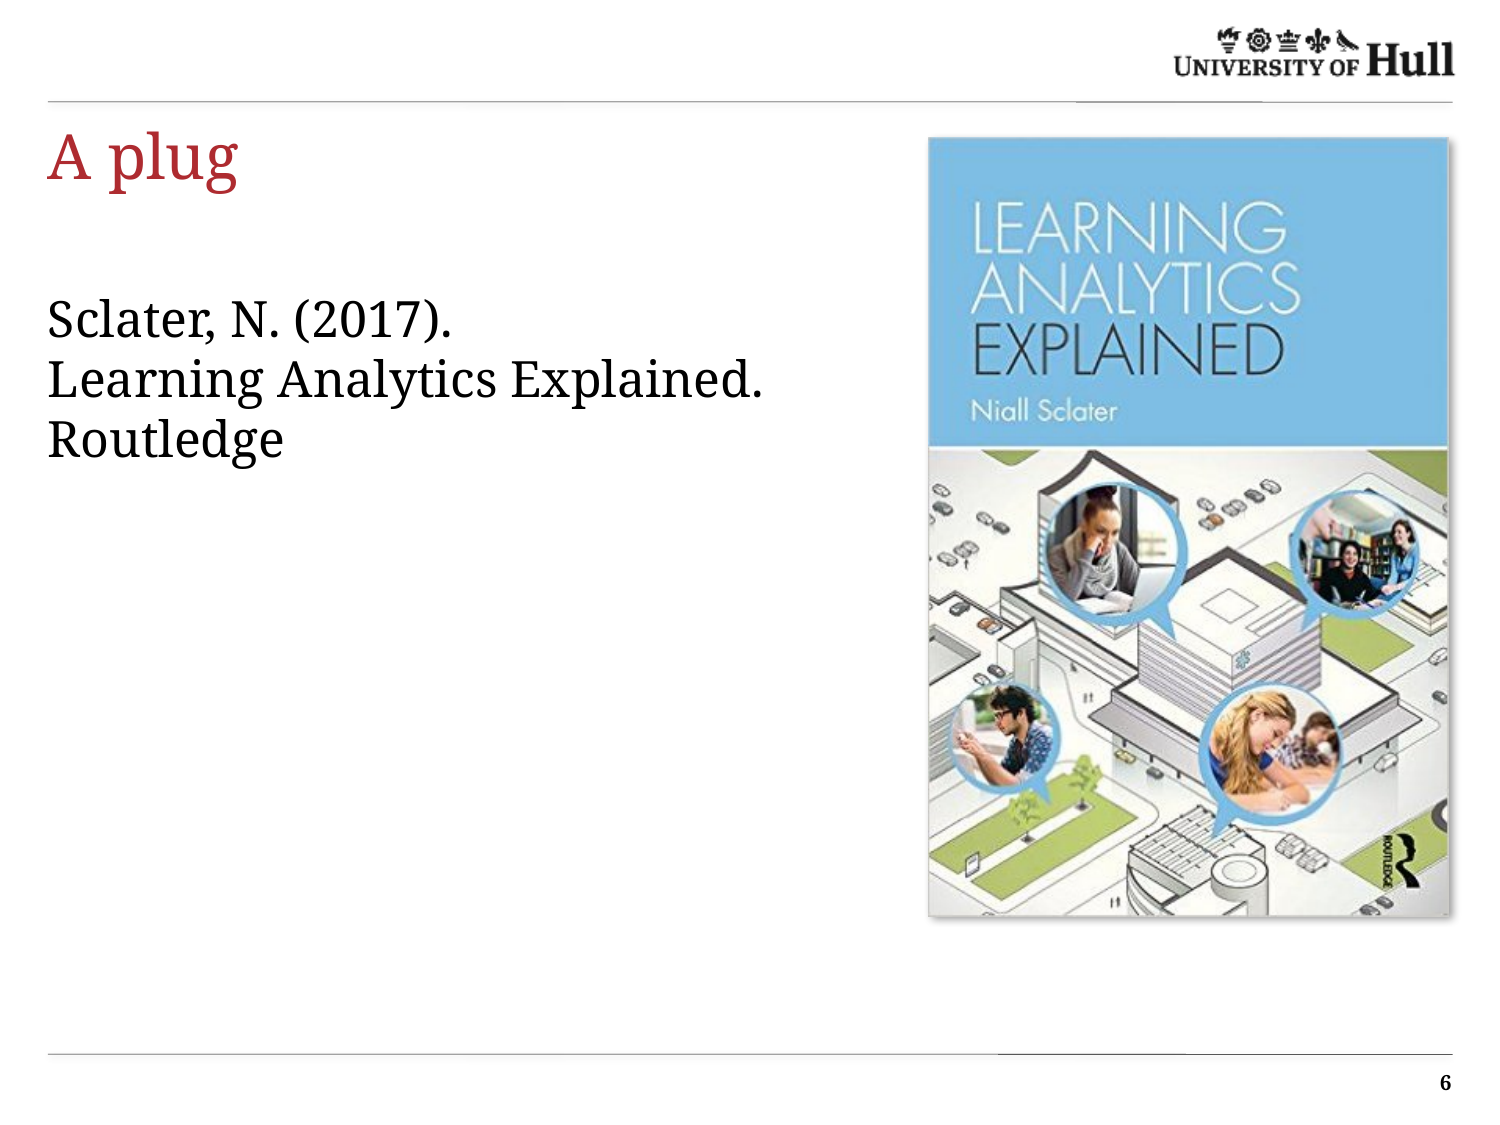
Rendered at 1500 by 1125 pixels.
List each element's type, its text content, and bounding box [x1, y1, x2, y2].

picture [1154, 8, 1475, 96]
list Sclater, N. (2017). Learning Analytics Explained. Routledge [47, 287, 904, 917]
picture [928, 136, 1449, 918]
title A plug [47, 120, 1453, 275]
footer 6 [701, 1070, 1452, 1098]
